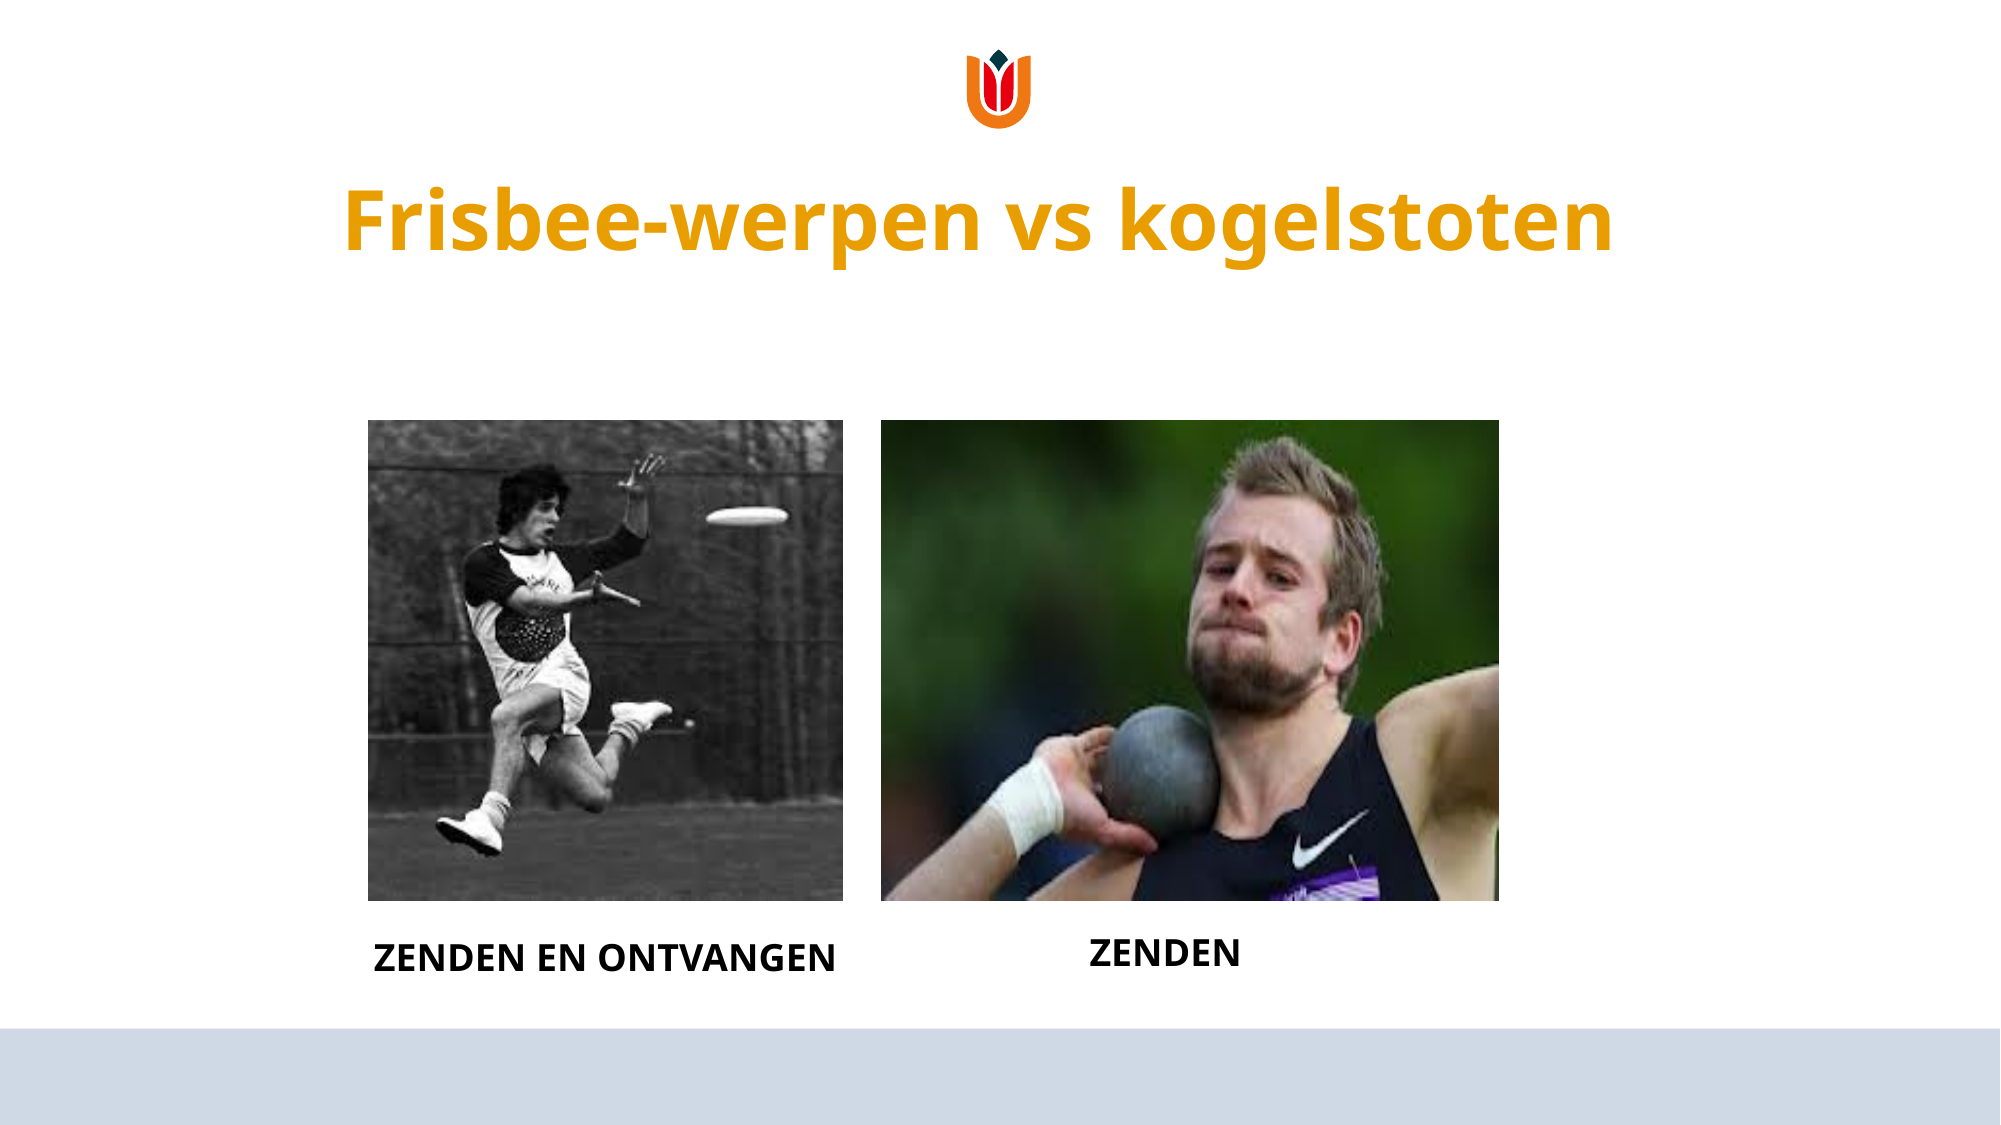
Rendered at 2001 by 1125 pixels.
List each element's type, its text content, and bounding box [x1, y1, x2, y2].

text_box ZENDEN EN ONTVANGEN [359, 926, 853, 987]
picture [1043, 420, 1499, 901]
title Frisbee-werpen vs kogelstoten [326, 130, 1676, 318]
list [169, 420, 1043, 901]
text_box ZENDEN [1074, 921, 1257, 982]
